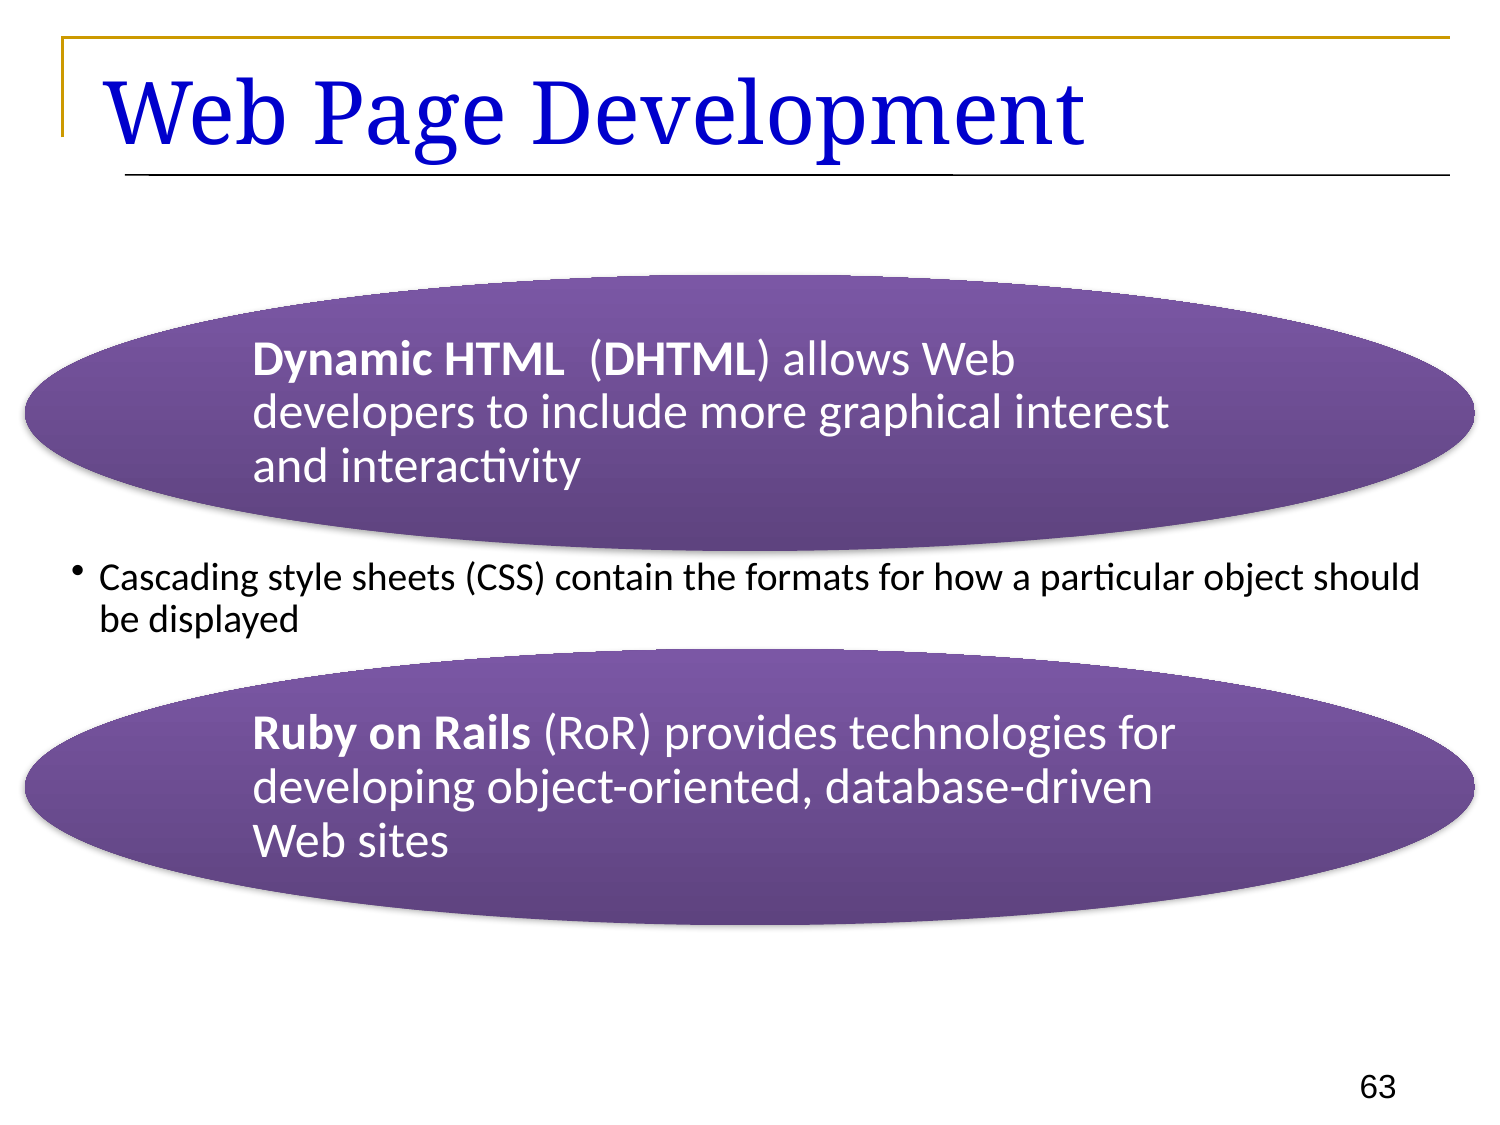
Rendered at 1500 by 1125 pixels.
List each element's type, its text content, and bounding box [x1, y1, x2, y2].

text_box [24, 262, 1476, 938]
title Web Page Development [87, 49, 1451, 163]
